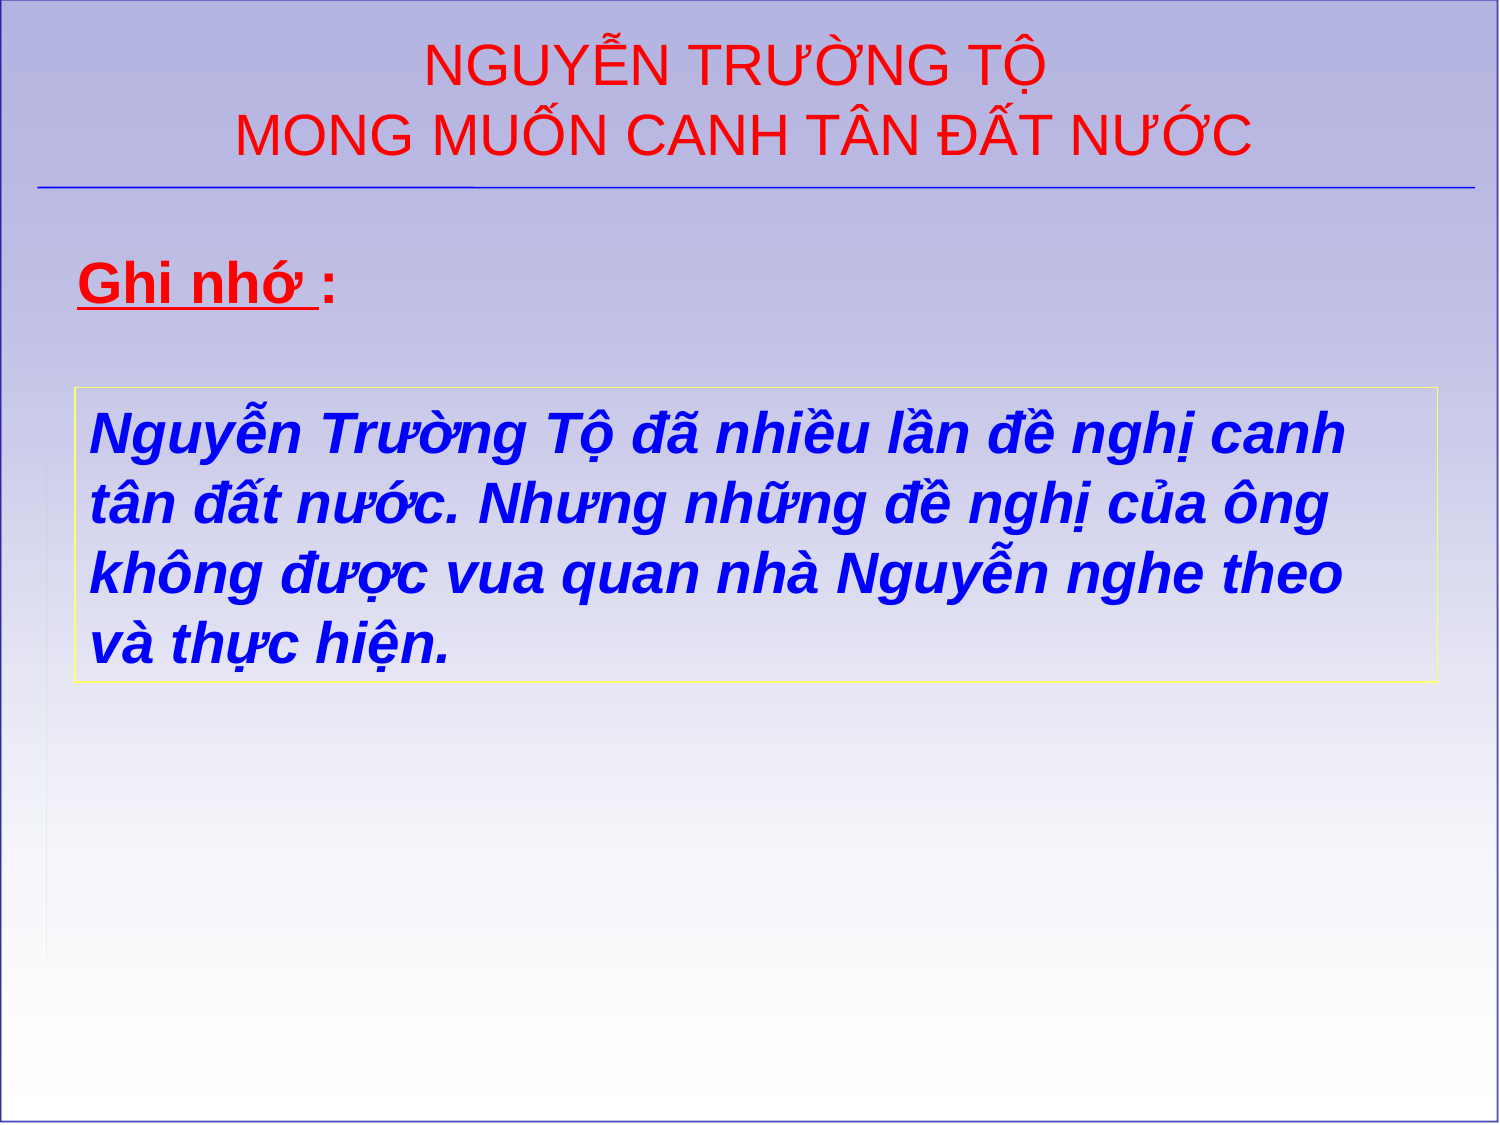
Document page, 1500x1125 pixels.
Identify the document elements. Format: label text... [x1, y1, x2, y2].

text_box Ghi nhớ : [62, 237, 375, 323]
text_box Nguyễn Trường Tộ đã nhiều lần đề nghị canh tân đất nước. Nhưng những đề nghị của ông không được vua quan nhà Nguyễn nghe theo và thực hiện. [74, 387, 1438, 683]
title NGUYỄN TRƯỜNG TỘ MONG MUỐN CANH TÂN ĐẤT NƯỚC [24, 37, 1463, 176]
